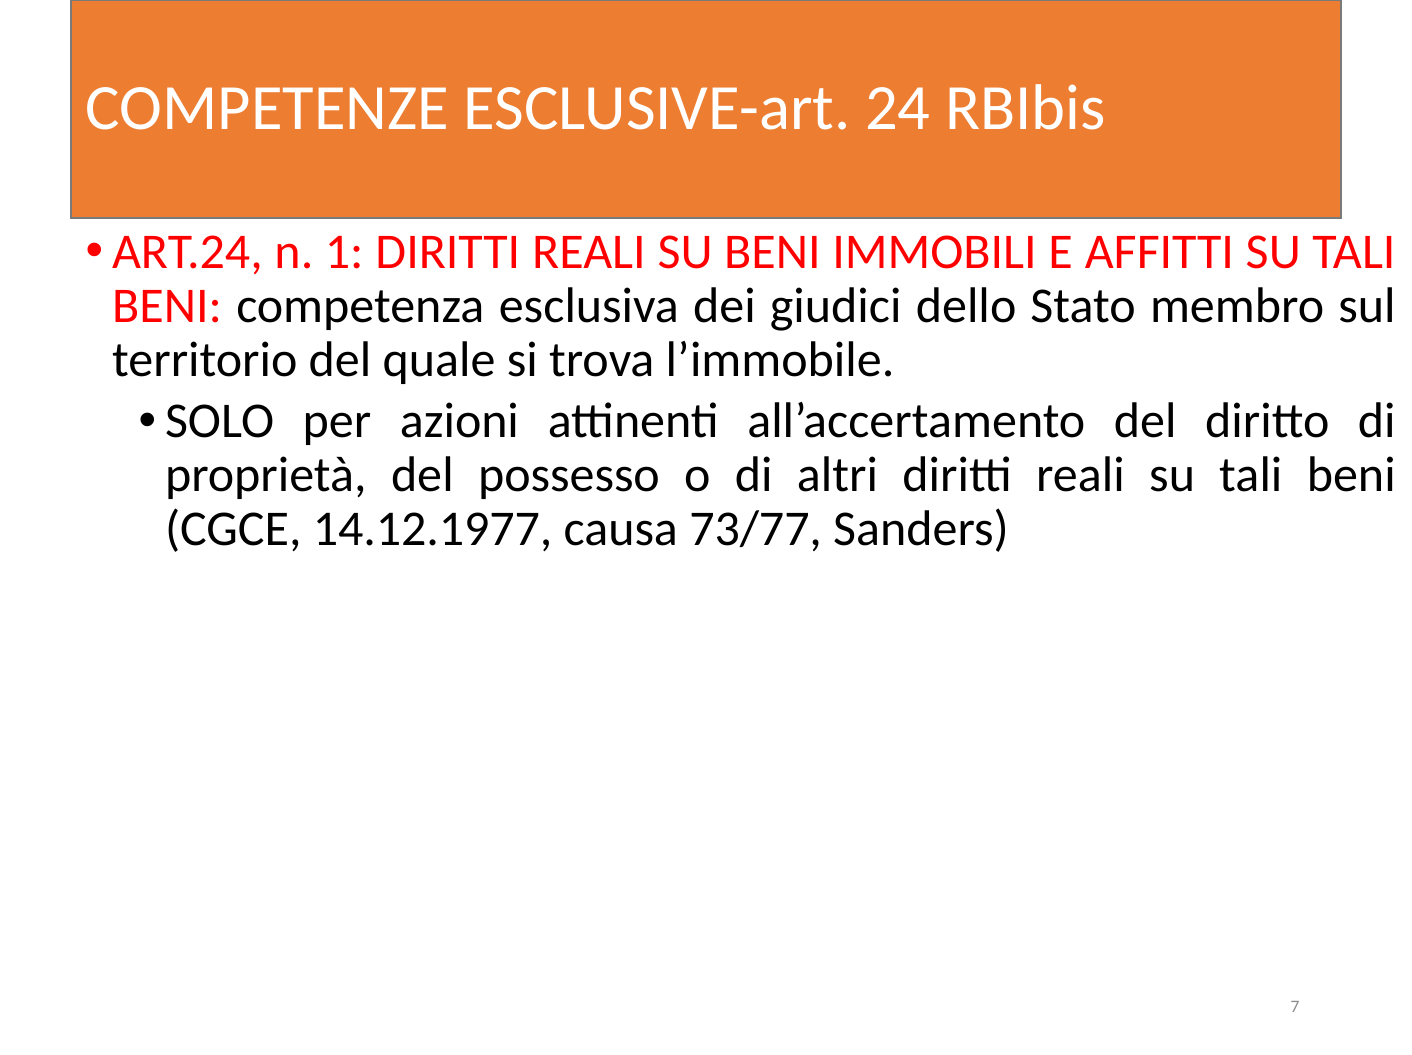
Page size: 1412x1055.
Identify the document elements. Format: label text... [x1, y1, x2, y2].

slide_number 7 [996, 977, 1315, 1034]
list ART.24, n. 1: DIRITTI REALI SU BENI IMMOBILI E AFFITTI SU TALI BENI: competenza esclusiva dei giudici dello Stato membro sul territorio del quale si trova l’immobile. SOLO per azioni attinenti all’accertamento del diritto di proprietà, del possesso o di altri diritti reali su tali beni (CGCE, 14.12.1977, causa 73/77, Sanders) [70, 217, 1412, 1006]
title COMPETENZE ESCLUSIVE-art. 24 RBIbis [70, 0, 1342, 217]
